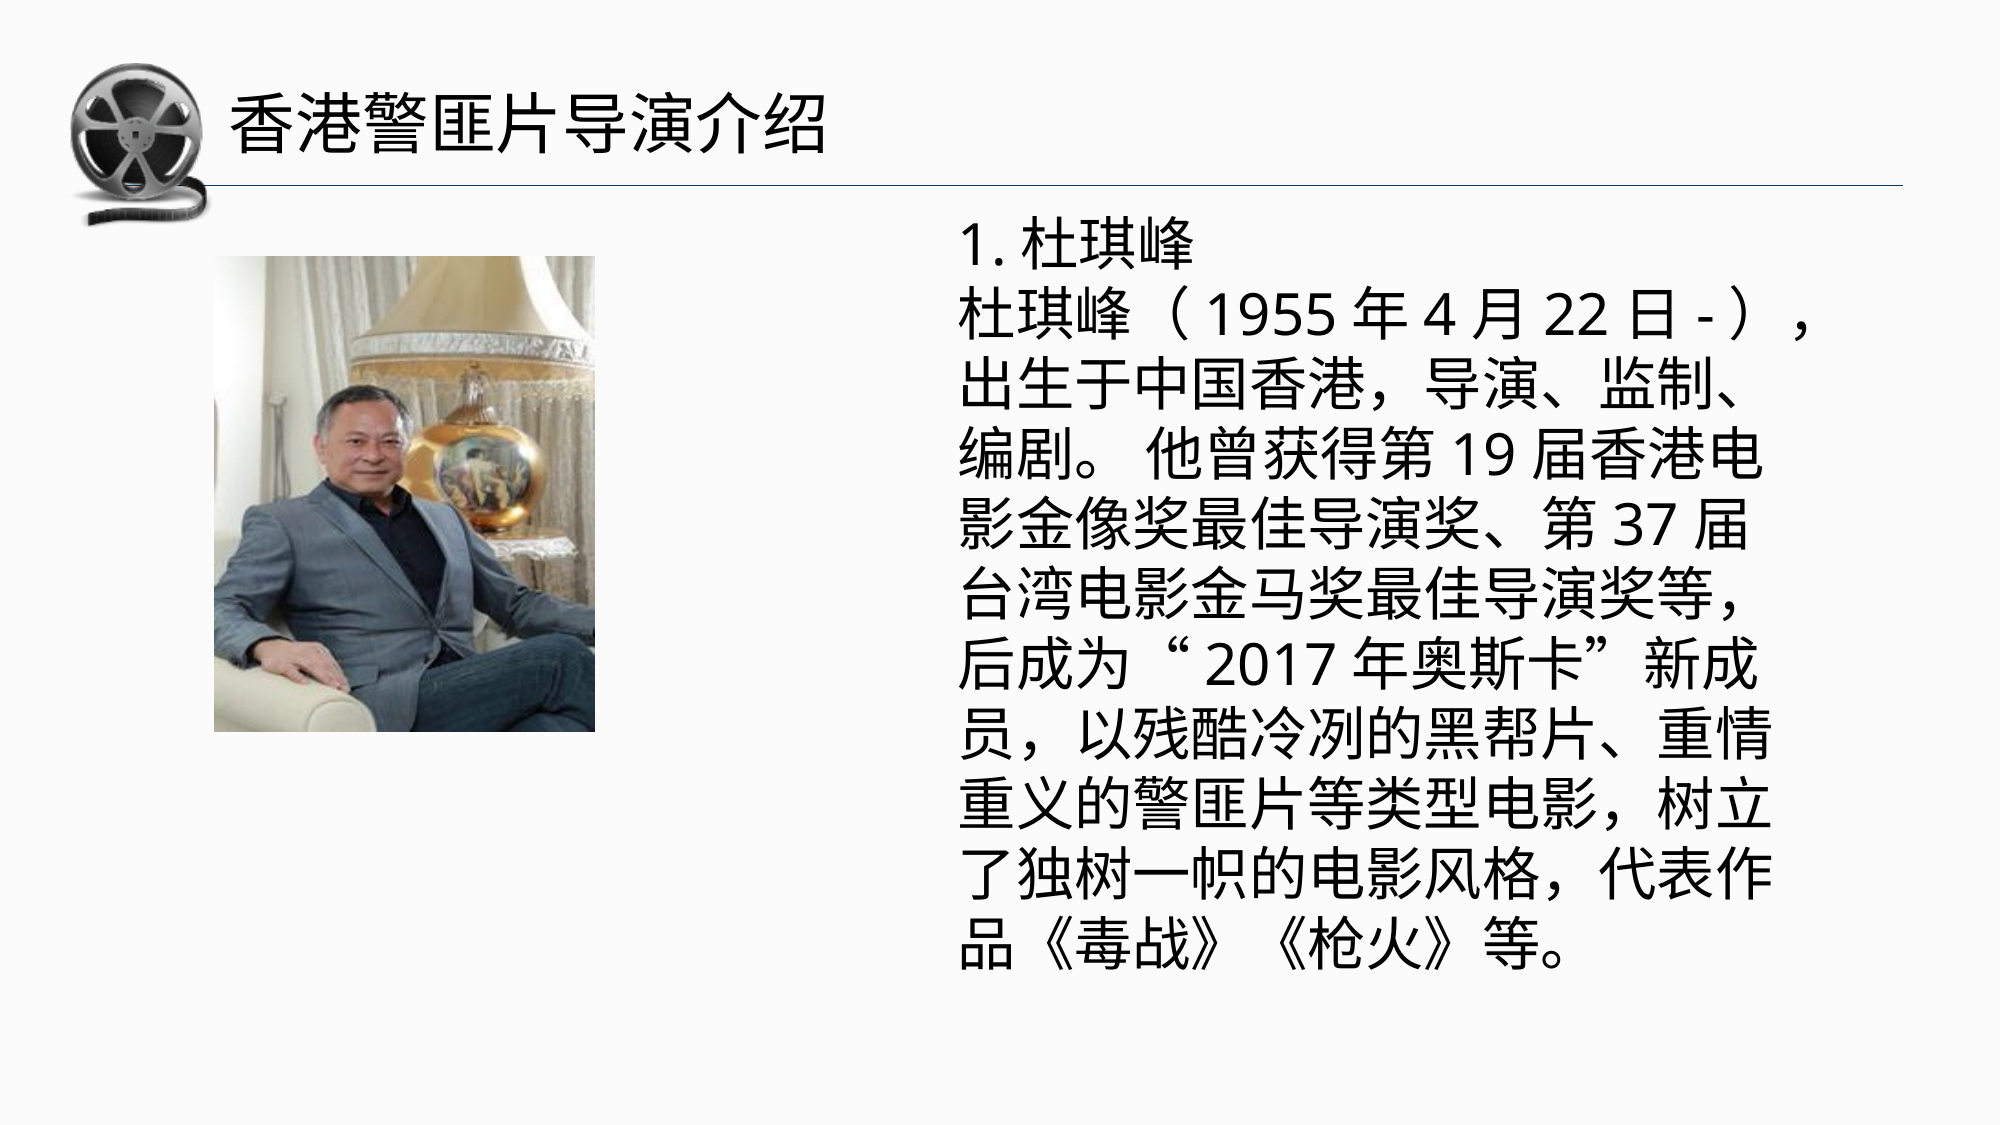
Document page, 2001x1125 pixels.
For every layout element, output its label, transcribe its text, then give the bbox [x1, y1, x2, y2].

picture [0, 0, 2000, 1125]
text_box 香港警匪片导演介绍 [214, 74, 1285, 170]
text_box 1.杜琪峰 杜琪峰（1955年4月22日-），出生于中国香港，导演、监制、编剧。 他曾获得第19届香港电影金像奖最佳导演奖、第37届台湾电影金马奖最佳导演奖等，后成为“2017年奥斯卡”新成员，以残酷冷冽的黑帮片、重情重义的警匪片等类型电影，树立了独树一帜的电影风格，代表作品《毒战》《枪火》等。 [943, 199, 1817, 985]
